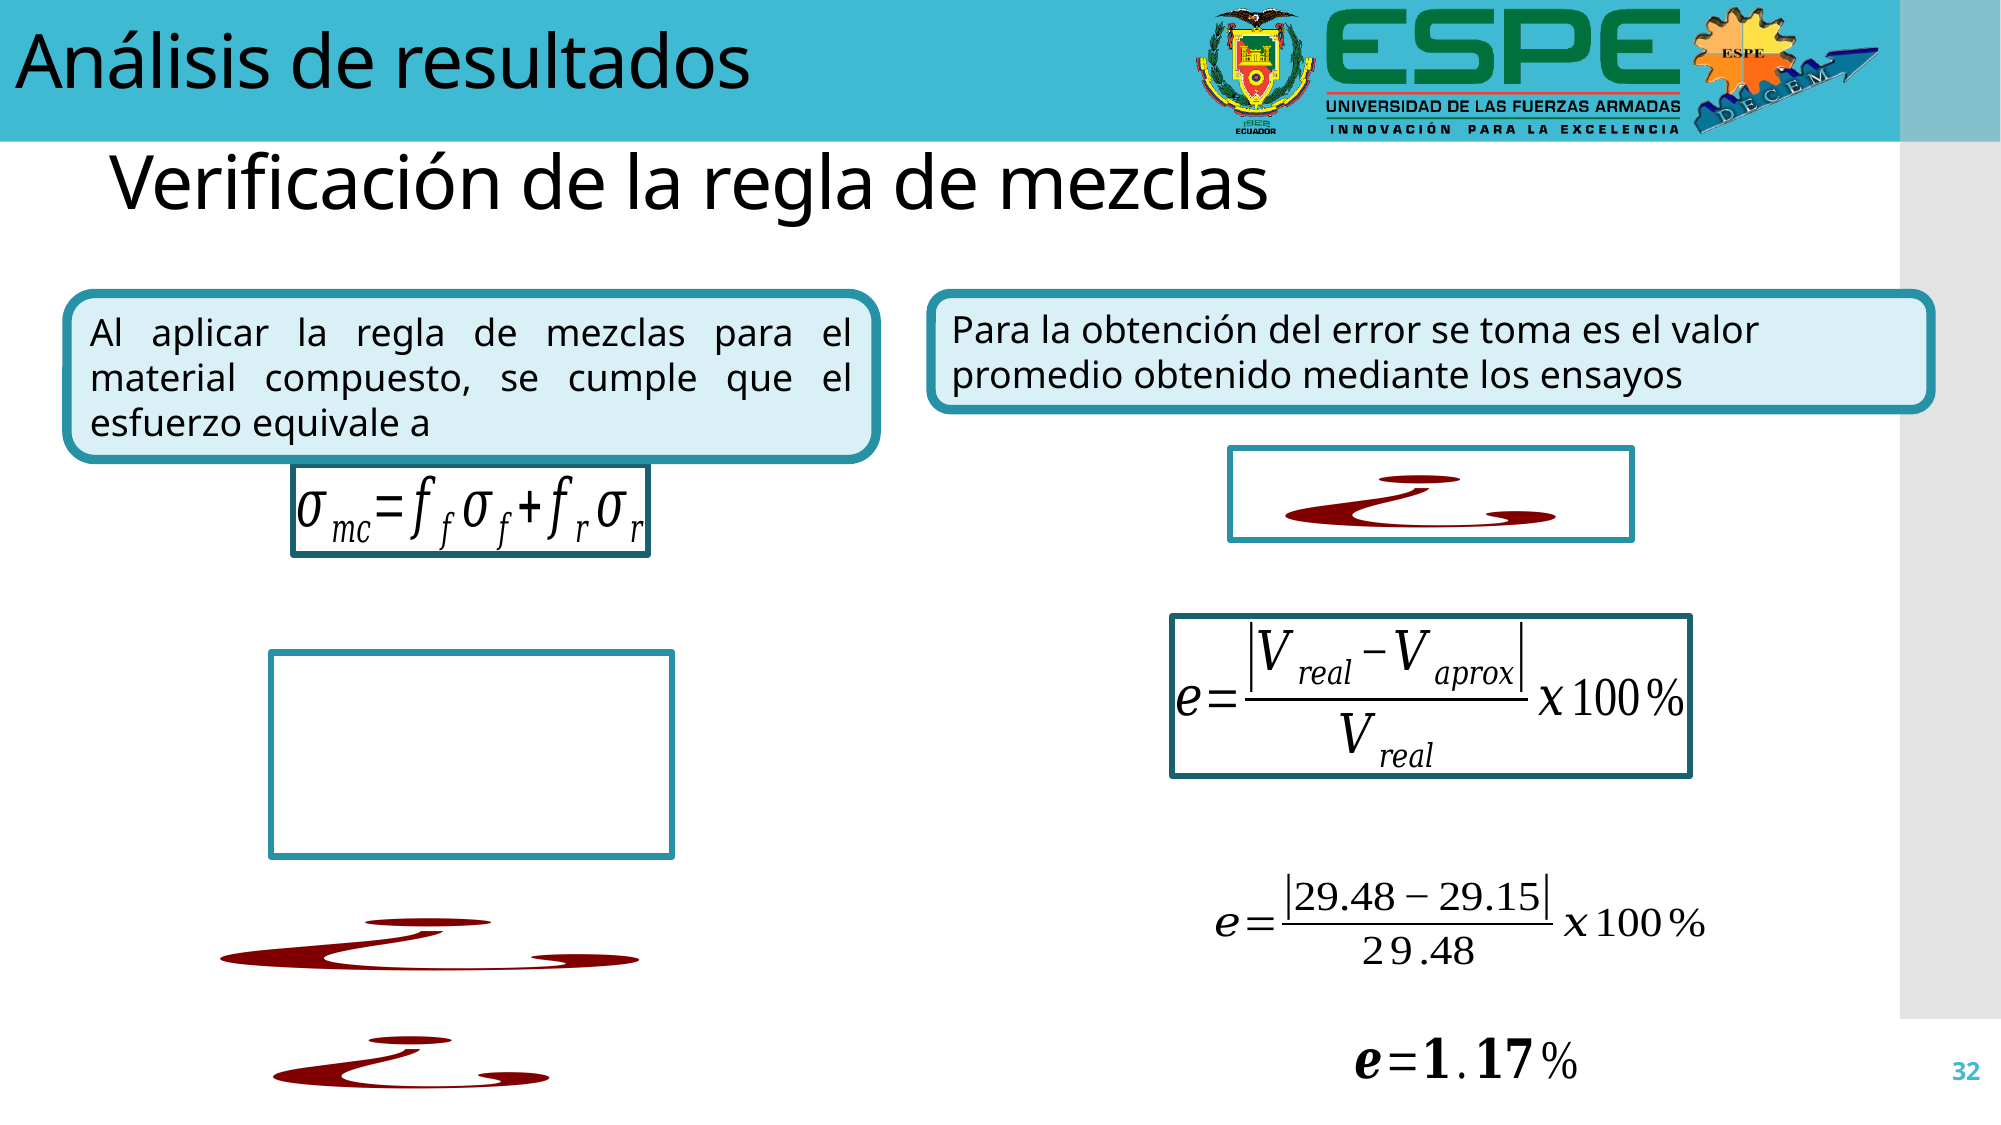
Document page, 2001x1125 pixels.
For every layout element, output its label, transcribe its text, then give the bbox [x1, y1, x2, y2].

text_box Para la obtención del error se toma es el valor promedio obtenido mediante los ensayos [931, 293, 1932, 410]
title Verificación de la regla de mezclas [94, 133, 1820, 237]
text_box [1230, 448, 1632, 541]
slide_number 32 [1744, 1042, 1996, 1103]
text_box Al aplicar la regla de mezclas para el material compuesto, se cumple que el esfuerzo equivale a [66, 293, 877, 460]
text_box Análisis de resultados [0, 0, 1145, 133]
picture [1196, 0, 1879, 134]
